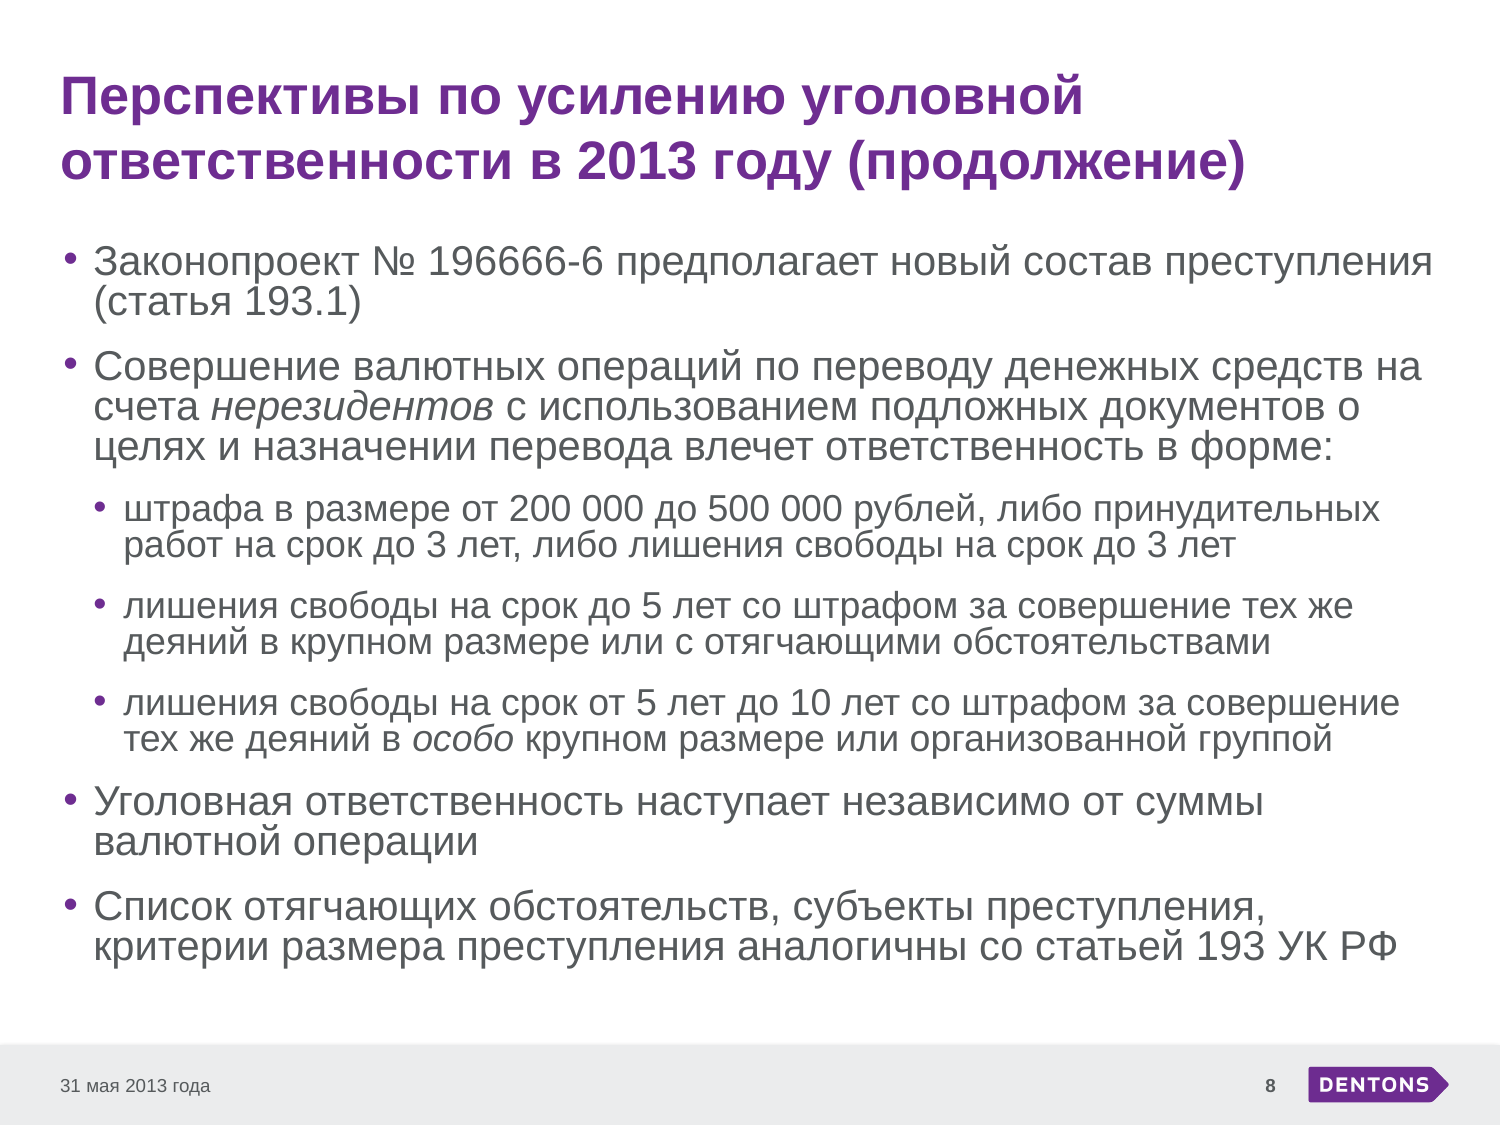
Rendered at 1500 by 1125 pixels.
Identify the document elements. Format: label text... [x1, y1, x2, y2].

slide_number 31 мая 2013 года [60, 1073, 278, 1097]
slide_number 8 [1252, 1073, 1276, 1097]
picture [1296, 1054, 1461, 1115]
title Перспективы по усилению уголовной ответственности в 2013 году (продолжение) [60, 60, 1441, 192]
list Законопроект № 196666-6 предполагает новый состав преступления (статья 193.1) Совершение валютных операций по переводу денежных средств на счета нерезидентов с использованием подложных документов о целях и назначении перевода влечет ответственность в форме: штрафа в размере от 200 000 до 500 000 рублей, либо принудительных работ на срок до 3 лет, либо лишения свободы на срок до 3 лет лишения свободы на срок до 5 лет со штрафом за совершение тех же деяний в крупном размере или с отягчающими обстоятельствами лишения свободы на срок от 5 лет до 10 лет со штрафом за совершение тех же деяний в особо крупном размере или организованной группой Уголовная ответственность наступает независимо от суммы валютной операции Список отягчающих обстоятельств, субъекты преступления, критерии размера преступления аналогичны со статьей 193 УК РФ [63, 243, 1444, 1042]
